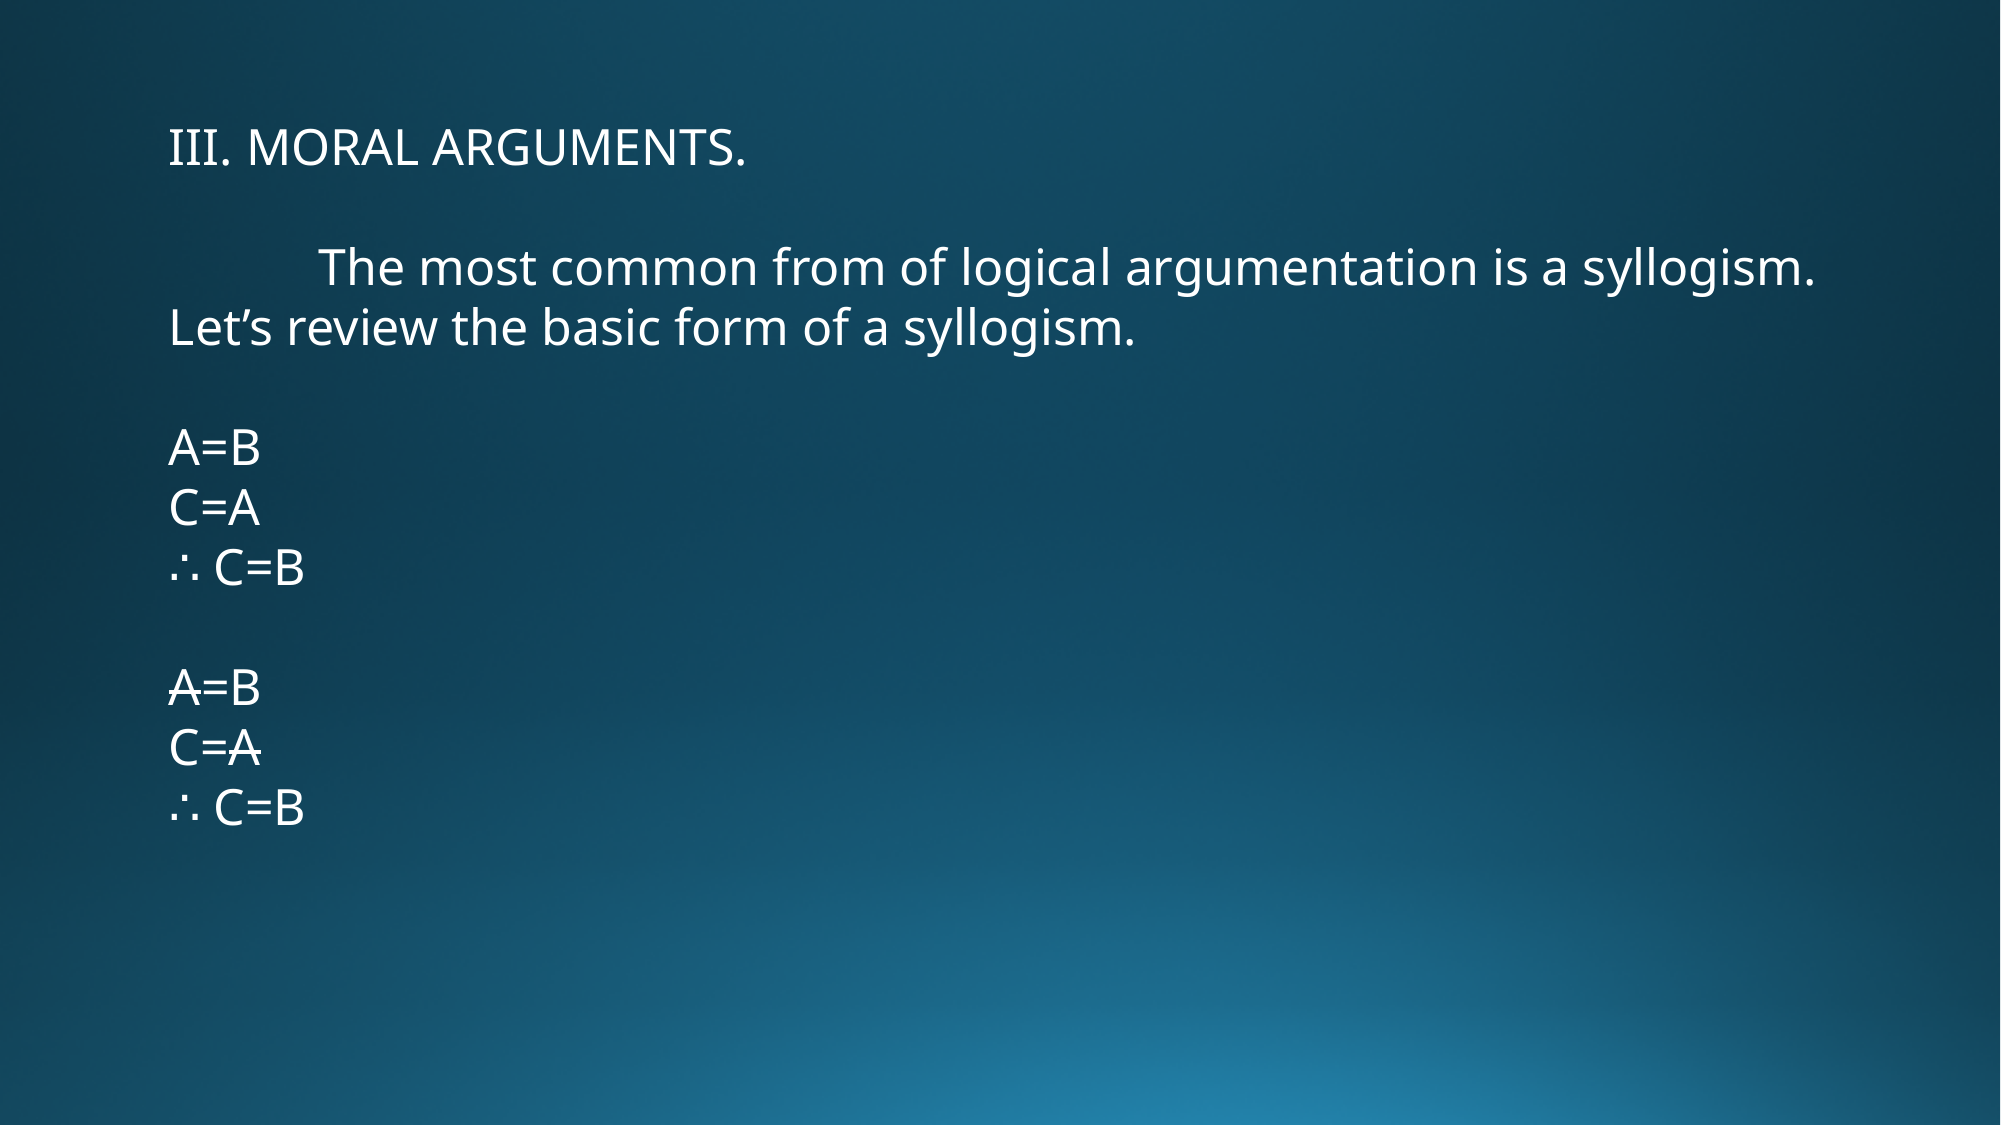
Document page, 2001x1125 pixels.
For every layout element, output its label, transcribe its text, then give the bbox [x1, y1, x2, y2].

text_box III. MORAL ARGUMENTS. The most common from of logical argumentation is a syllogism. Let’s review the basic form of a syllogism. A=B C=A ∴ C=B A=B C=A ∴ C=B [154, 107, 1868, 843]
picture [0, 0, 2001, 1125]
